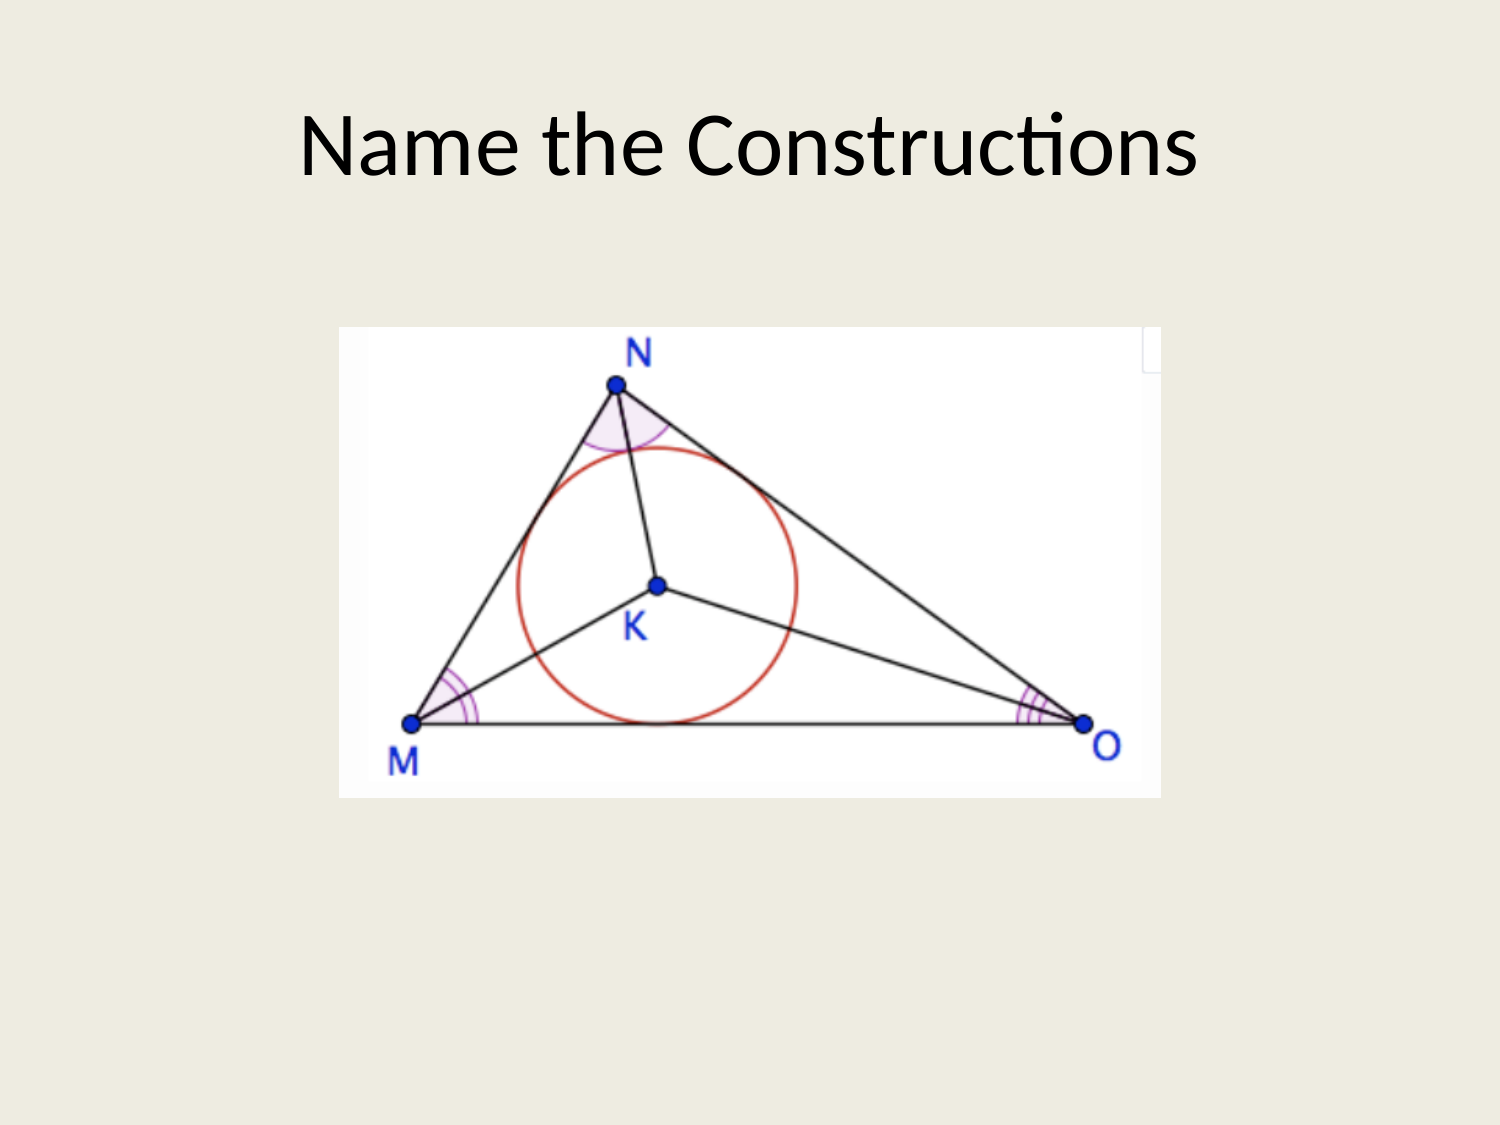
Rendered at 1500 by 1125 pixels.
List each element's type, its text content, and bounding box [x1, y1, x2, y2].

title Name the Constructions [75, 45, 1425, 233]
picture [338, 327, 1162, 798]
